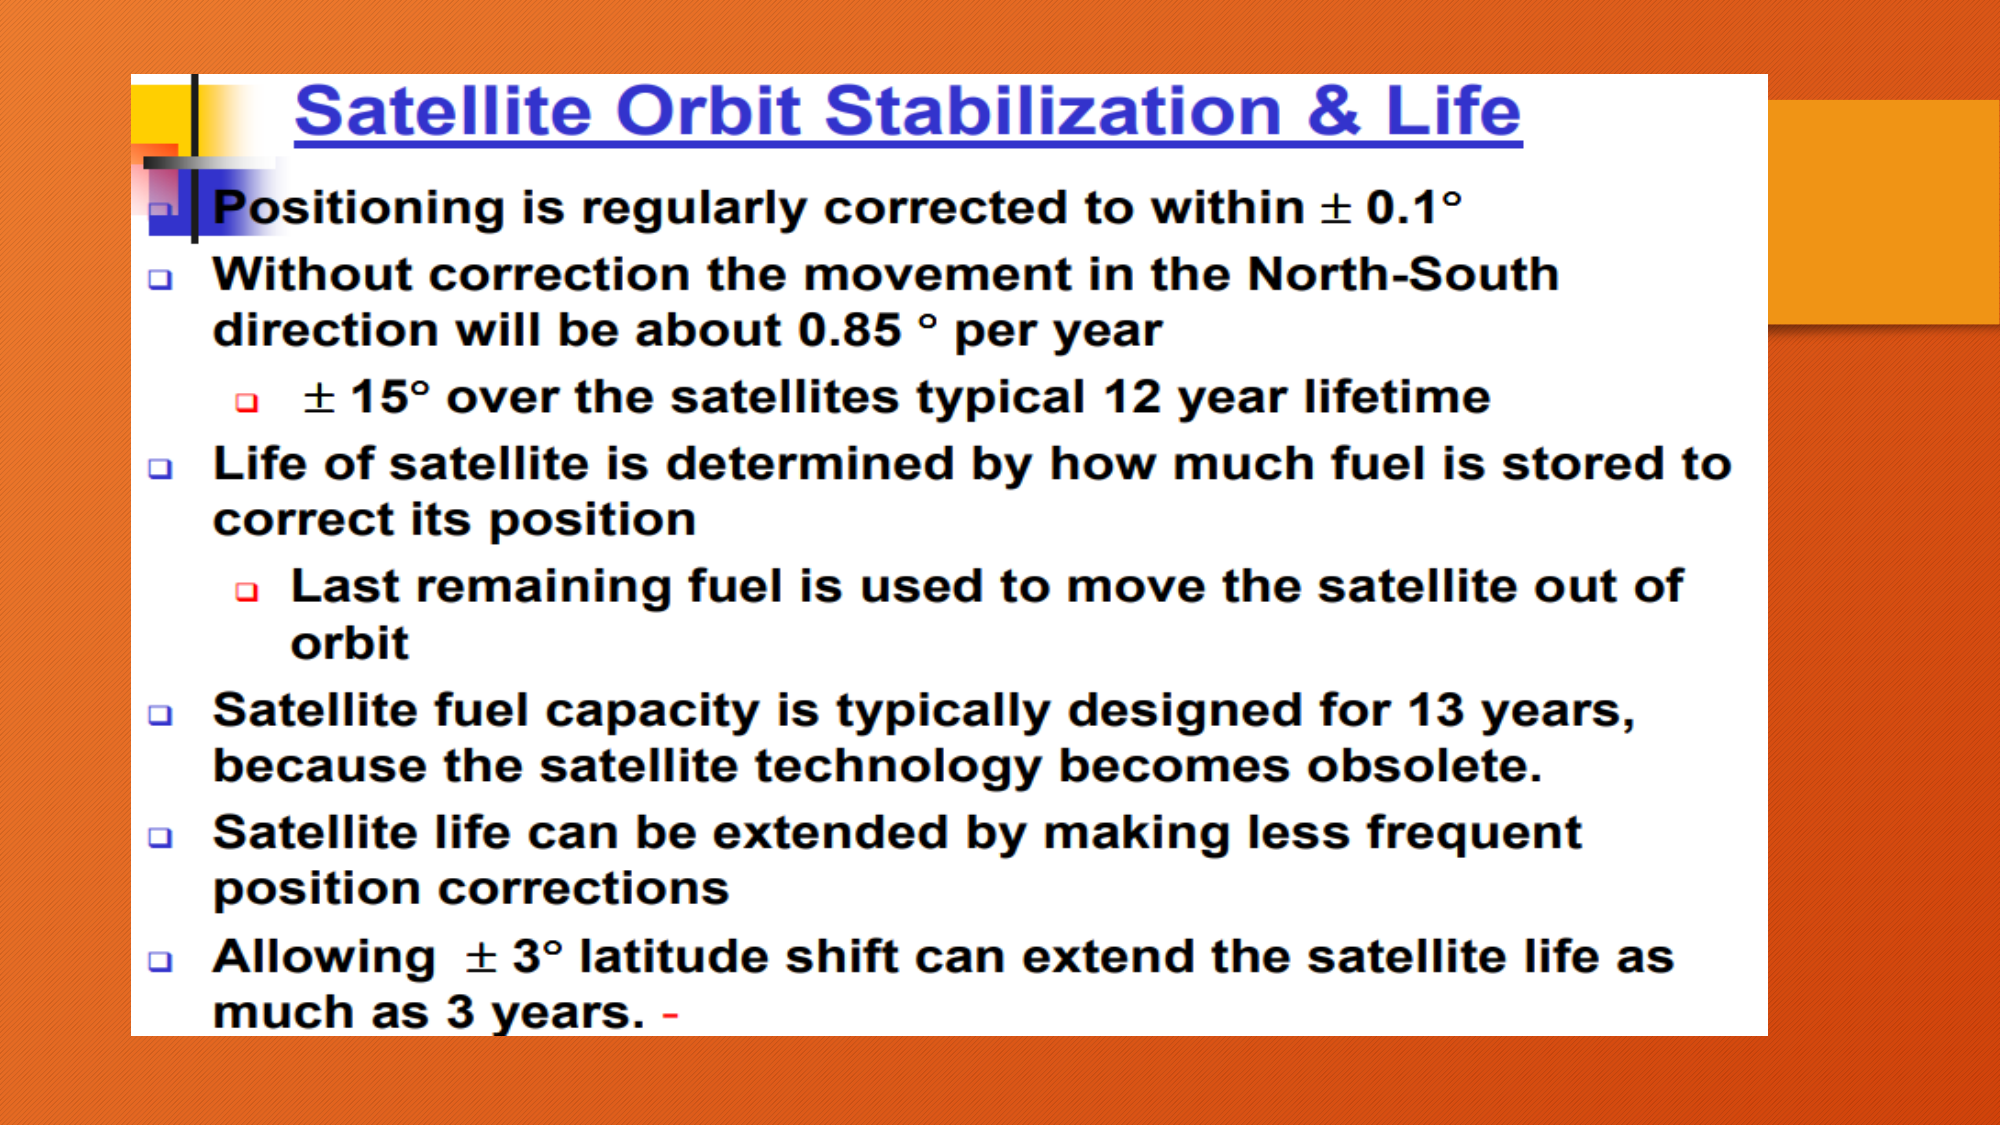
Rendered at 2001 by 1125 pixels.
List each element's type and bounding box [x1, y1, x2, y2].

picture [131, 74, 2000, 1036]
